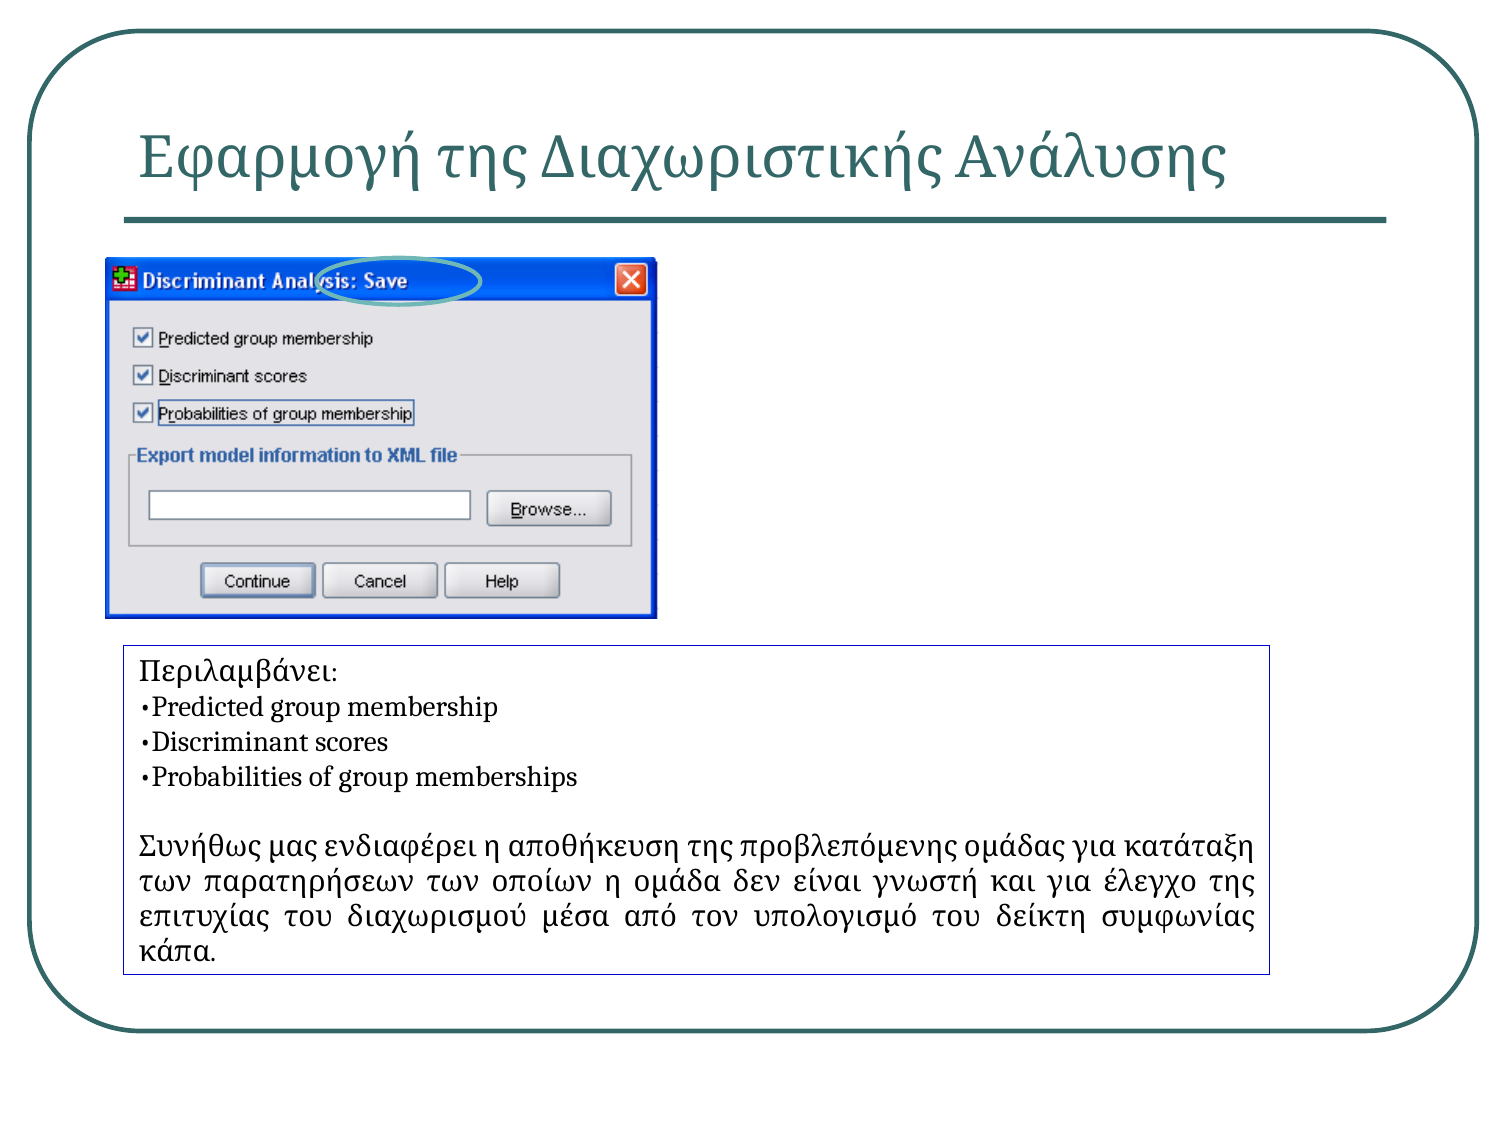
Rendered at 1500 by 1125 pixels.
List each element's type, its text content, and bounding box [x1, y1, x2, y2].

picture [105, 257, 659, 619]
text_box Περιλαμβάνει: •Predicted group membership •Discriminant scores •Probabilities of group memberships Συνήθως μας ενδιαφέρει η αποθήκευση της προβλεπόμενης ομάδας για κατάταξη των παρατηρήσεων των οποίων η ομάδα δεν είναι γνωστή και για έλεγχο της επιτυχίας του διαχωρισμού μέσα από τον υπολογισμό του δείκτη συμφωνίας κάπα. [123, 645, 1270, 975]
title Εφαρμογή της Διαχωριστικής Ανάλυσης [123, 54, 1387, 197]
